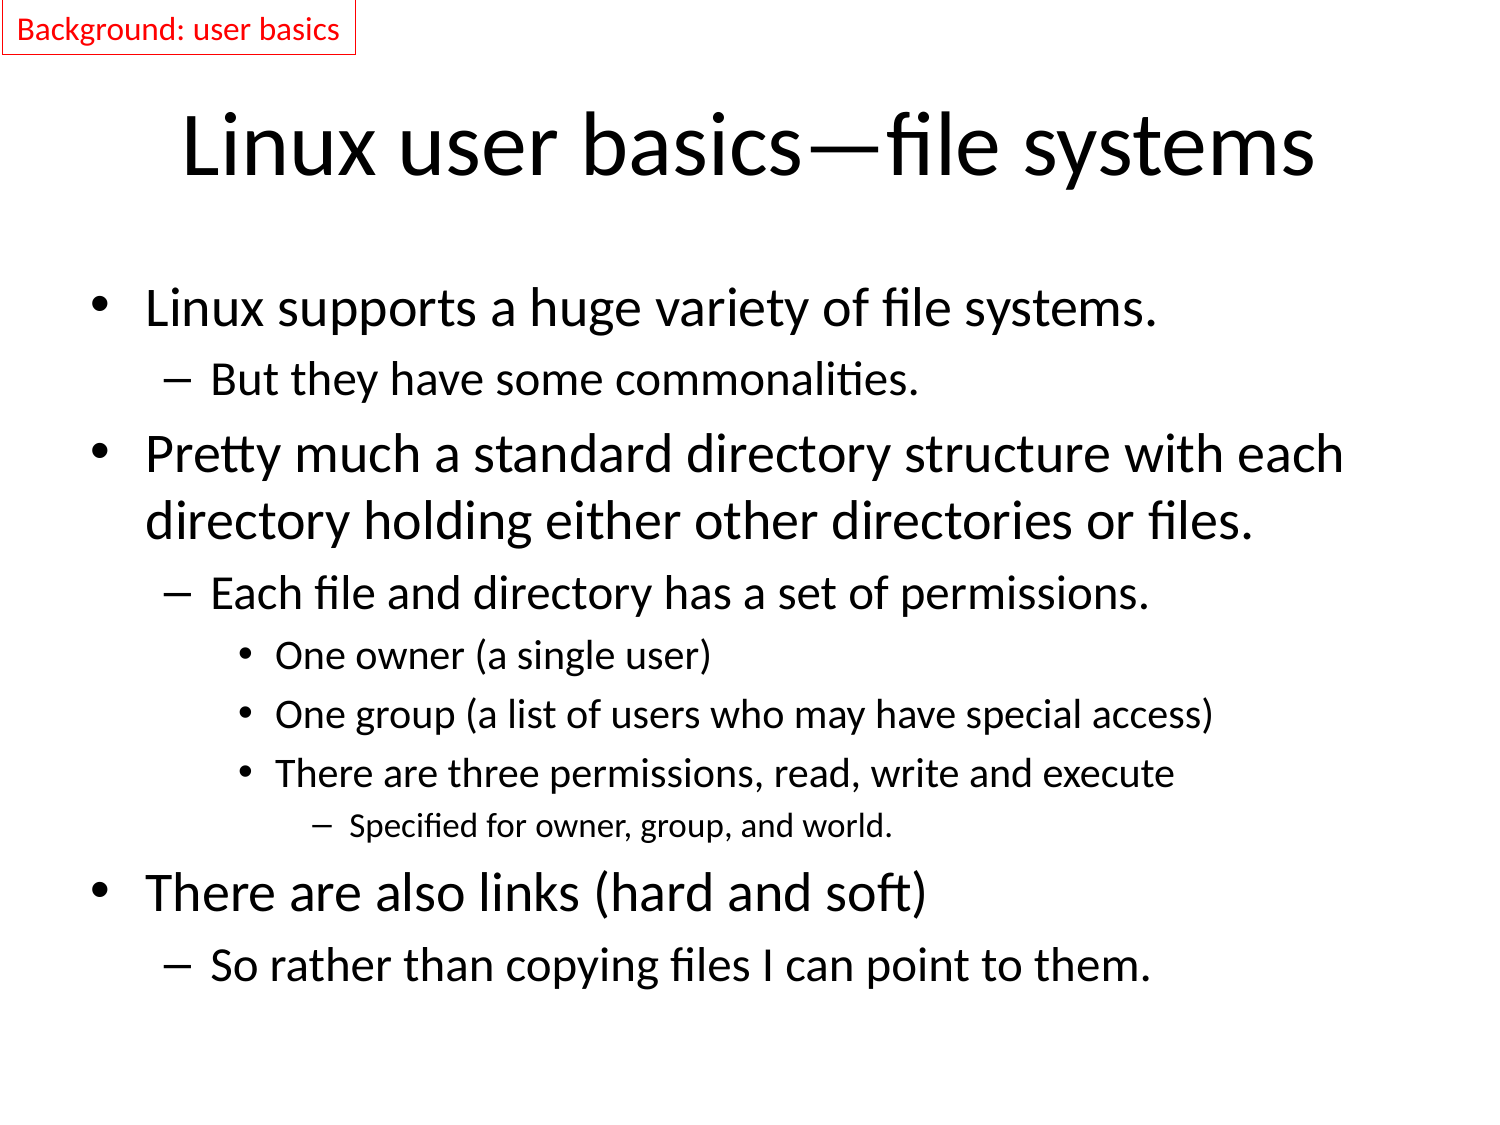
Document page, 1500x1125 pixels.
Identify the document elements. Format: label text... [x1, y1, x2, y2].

title Linux user basics—file systems [75, 45, 1425, 233]
list Linux supports a huge variety of file systems. But they have some commonalities. Pretty much a standard directory structure with each directory holding either other directories or files. Each file and directory has a set of permissions. One owner (a single user) One group (a list of users who may have special access) There are three permissions, read, write and execute Specified for owner, group, and world. There are also links (hard and soft) So rather than copying files I can point to them. [75, 262, 1425, 1005]
text_box Background: user basics [2, 0, 356, 55]
